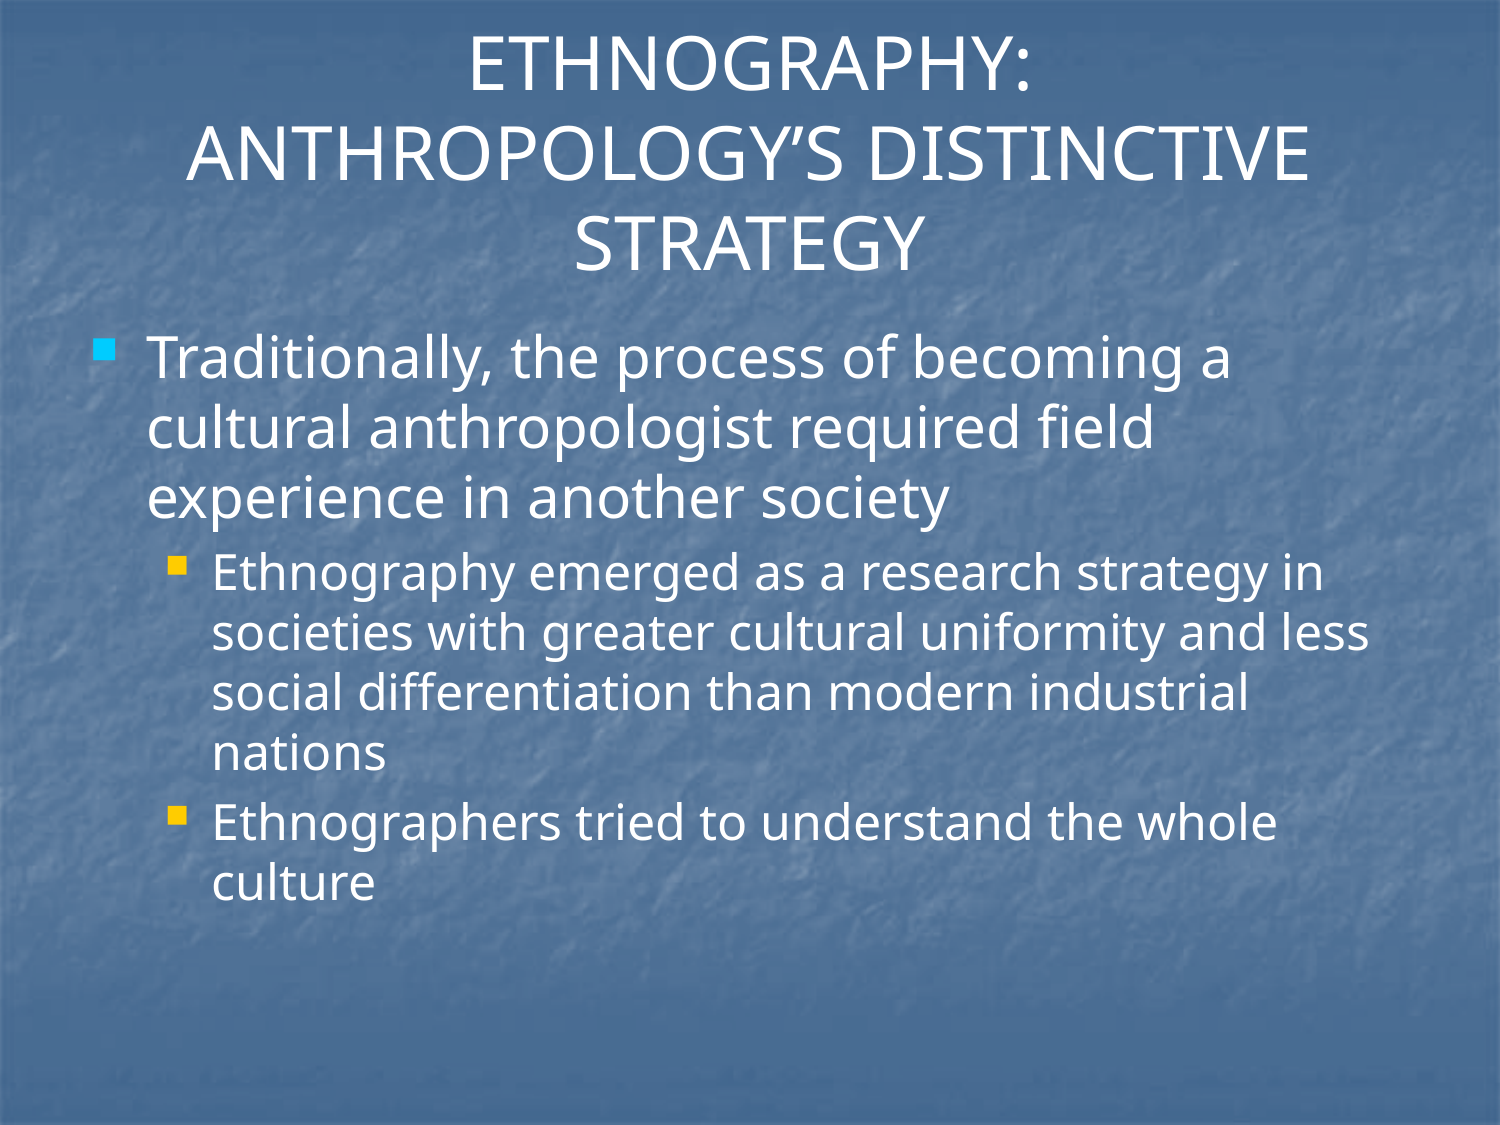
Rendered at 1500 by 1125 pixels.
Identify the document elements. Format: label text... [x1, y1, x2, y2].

list Traditionally, the process of becoming a cultural anthropologist required field experience in another society Ethnography emerged as a research strategy in societies with greater cultural uniformity and less social differentiation than modern industrial nations Ethnographers tried to understand the whole culture [75, 312, 1425, 1125]
title ETHNOGRAPHY: ANTHROPOLOGY’S DISTINCTIVE STRATEGY [150, 62, 1350, 238]
